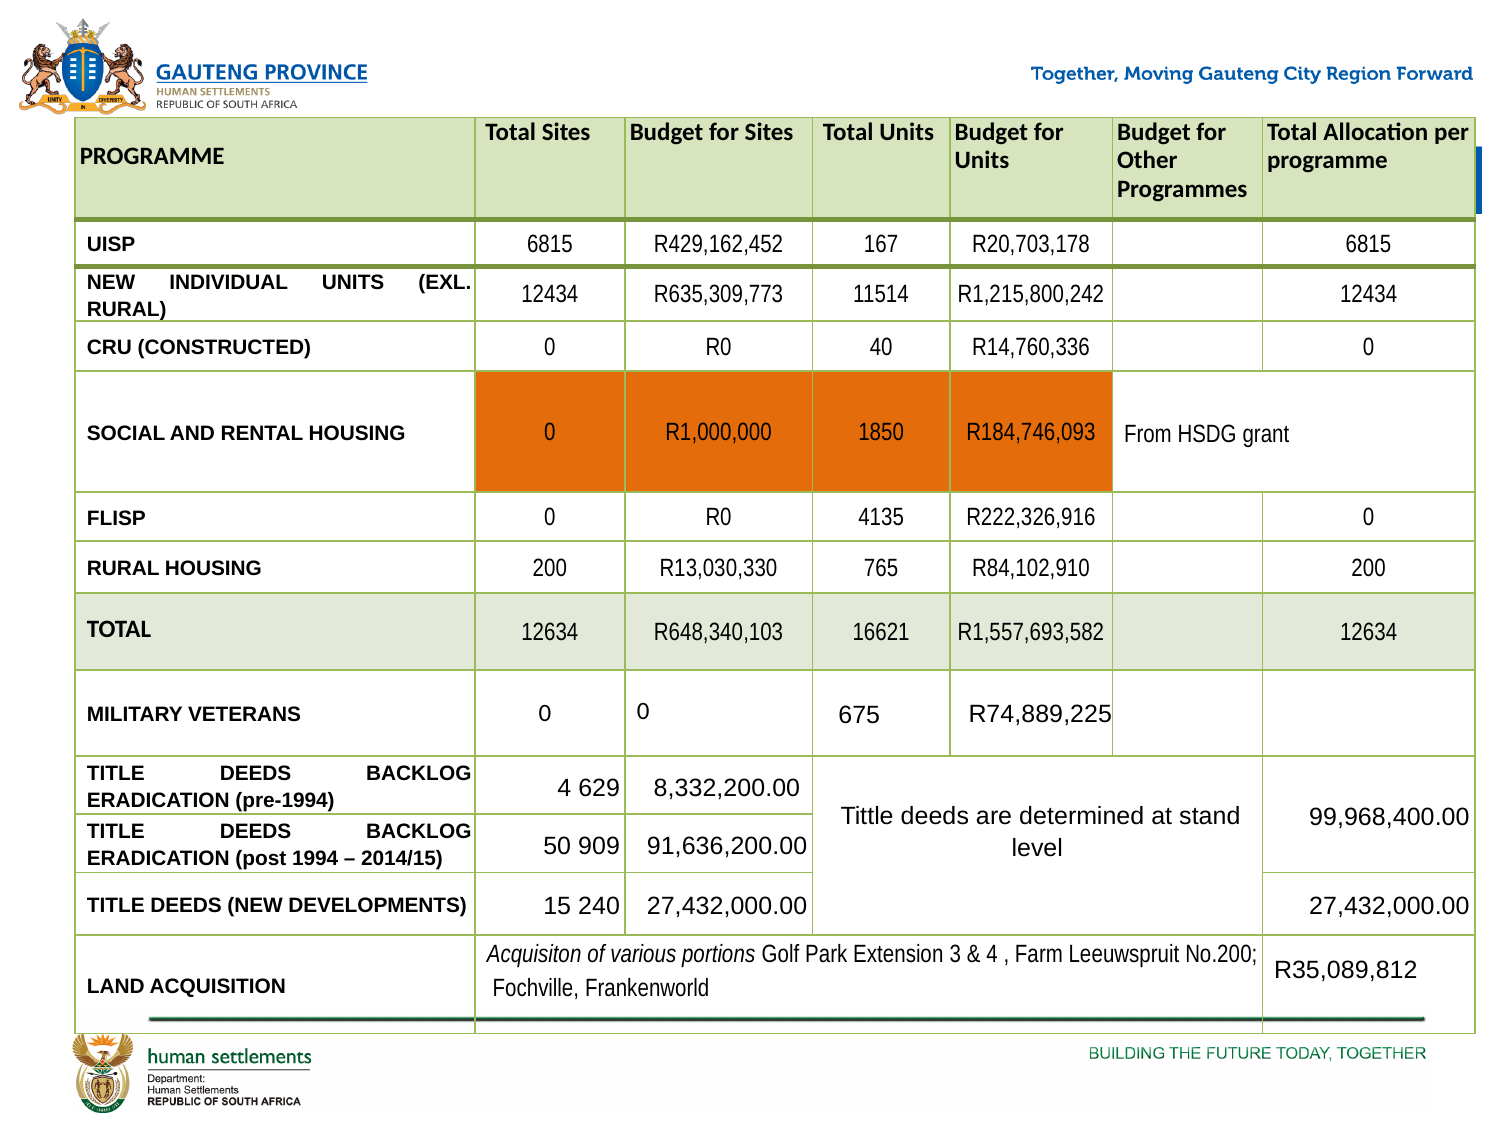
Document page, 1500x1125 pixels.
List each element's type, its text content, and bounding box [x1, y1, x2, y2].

table_cell RURAL HOUSING [76, 542, 474, 592]
table_cell 167 [813, 222, 949, 264]
table_cell R648,340,103 [626, 594, 812, 669]
table_cell 50 909 [476, 815, 624, 872]
table_header Budget for Sites [626, 118, 812, 217]
table_cell [1113, 222, 1262, 264]
table_cell 11514 [813, 269, 949, 320]
table_cell [1113, 493, 1262, 540]
table_cell [1113, 671, 1262, 755]
table_cell NEW INDIVIDUAL UNITS (EXL. RURAL) [76, 269, 474, 320]
table_cell R1,000,000 [626, 372, 812, 491]
table_cell TITLE DEEDS (NEW DEVELOPMENTS) [76, 873, 474, 934]
table_cell R20,703,178 [951, 222, 1112, 264]
table_cell 0 [476, 322, 624, 370]
table_cell 6815 [1263, 222, 1474, 264]
table_cell R1,215,800,242 [951, 269, 1112, 320]
table_cell 4 629 [476, 757, 624, 813]
table_cell 0 [476, 671, 624, 755]
picture [0, 0, 1500, 1125]
table_header Total Allocation per programme [1263, 118, 1474, 217]
table_cell 200 [476, 542, 624, 592]
table_cell 0 [476, 493, 624, 540]
table_cell SOCIAL AND RENTAL HOUSING [76, 372, 474, 491]
table_cell 675 [813, 671, 949, 755]
table_header Total Sites [476, 118, 624, 217]
table_cell TOTAL [76, 594, 474, 669]
table_cell R0 [626, 493, 812, 540]
table_header Total Units [813, 118, 949, 217]
table_cell 12634 [1263, 594, 1474, 669]
table_cell 12434 [1263, 269, 1474, 320]
table_cell R635,309,773 [626, 269, 812, 320]
table_cell R13,030,330 [626, 542, 812, 592]
table_cell R222,326,916 [951, 493, 1112, 540]
table_cell R84,102,910 [951, 542, 1112, 592]
table_cell 8,332,200.00 [626, 757, 812, 813]
table_header Budget for Other Programmes [1113, 118, 1262, 217]
table_cell 27,432,000.00 [1263, 873, 1474, 934]
table_cell [1113, 269, 1262, 320]
table_cell R14,760,336 [951, 322, 1112, 370]
table_cell 15 240 [476, 873, 624, 934]
table_cell 40 [813, 322, 949, 370]
table_cell 0 [476, 372, 624, 491]
table_cell 91,636,200.00 [626, 815, 812, 872]
table_cell 0 [626, 671, 812, 755]
table_cell 0 [1263, 322, 1474, 370]
table_cell 6815 [476, 222, 624, 264]
table_cell From HSDG grant [1113, 372, 1474, 491]
table_cell 200 [1263, 542, 1474, 592]
table_cell Tittle deeds are determined at stand level [813, 757, 1262, 934]
title SUMMARY OF PLANNED TARGETS: 2017/18 [75, 45, 1425, 88]
table_cell 12634 [476, 594, 624, 669]
table_cell TITLE DEEDS BACKLOG ERADICATION (post 1994 – 2014/15) [76, 815, 474, 872]
table_cell R35,089,812 [1263, 936, 1474, 1033]
table_cell CRU (CONSTRUCTED) [76, 322, 474, 370]
table_cell 765 [813, 542, 949, 592]
table_cell 1850 [813, 372, 949, 491]
table_cell 0 [1263, 493, 1474, 540]
table_cell 27,432,000.00 [626, 873, 812, 934]
table_header Budget for Units [951, 118, 1112, 217]
table_cell [1113, 322, 1262, 370]
table_cell Acquisiton of various portions Golf Park Extension 3 & 4 , Farm Leeuwspruit No.200; Fochville, Frankenworld [476, 936, 1262, 1033]
table_cell R184,746,093 [951, 372, 1112, 491]
table_cell [1113, 594, 1262, 669]
table_cell LAND ACQUISITION [76, 936, 474, 1033]
table_cell [1263, 671, 1474, 755]
table_cell R0 [626, 322, 812, 370]
table_cell R1,557,693,582 [951, 594, 1112, 669]
table_cell MILITARY VETERANS [76, 671, 474, 755]
table_cell 4135 [813, 493, 949, 540]
table_cell 16621 [813, 594, 949, 669]
table_cell 12434 [476, 269, 624, 320]
table_cell FLISP [76, 493, 474, 540]
table_cell TITLE DEEDS BACKLOG ERADICATION (pre-1994) [76, 757, 474, 813]
table_header PROGRAMME [76, 118, 474, 217]
table_cell 99,968,400.00 [1263, 757, 1474, 872]
table_cell R429,162,452 [626, 222, 812, 264]
table_cell R74,889,225 [951, 671, 1112, 755]
table_cell UISP [76, 222, 474, 264]
table_cell [1113, 542, 1262, 592]
